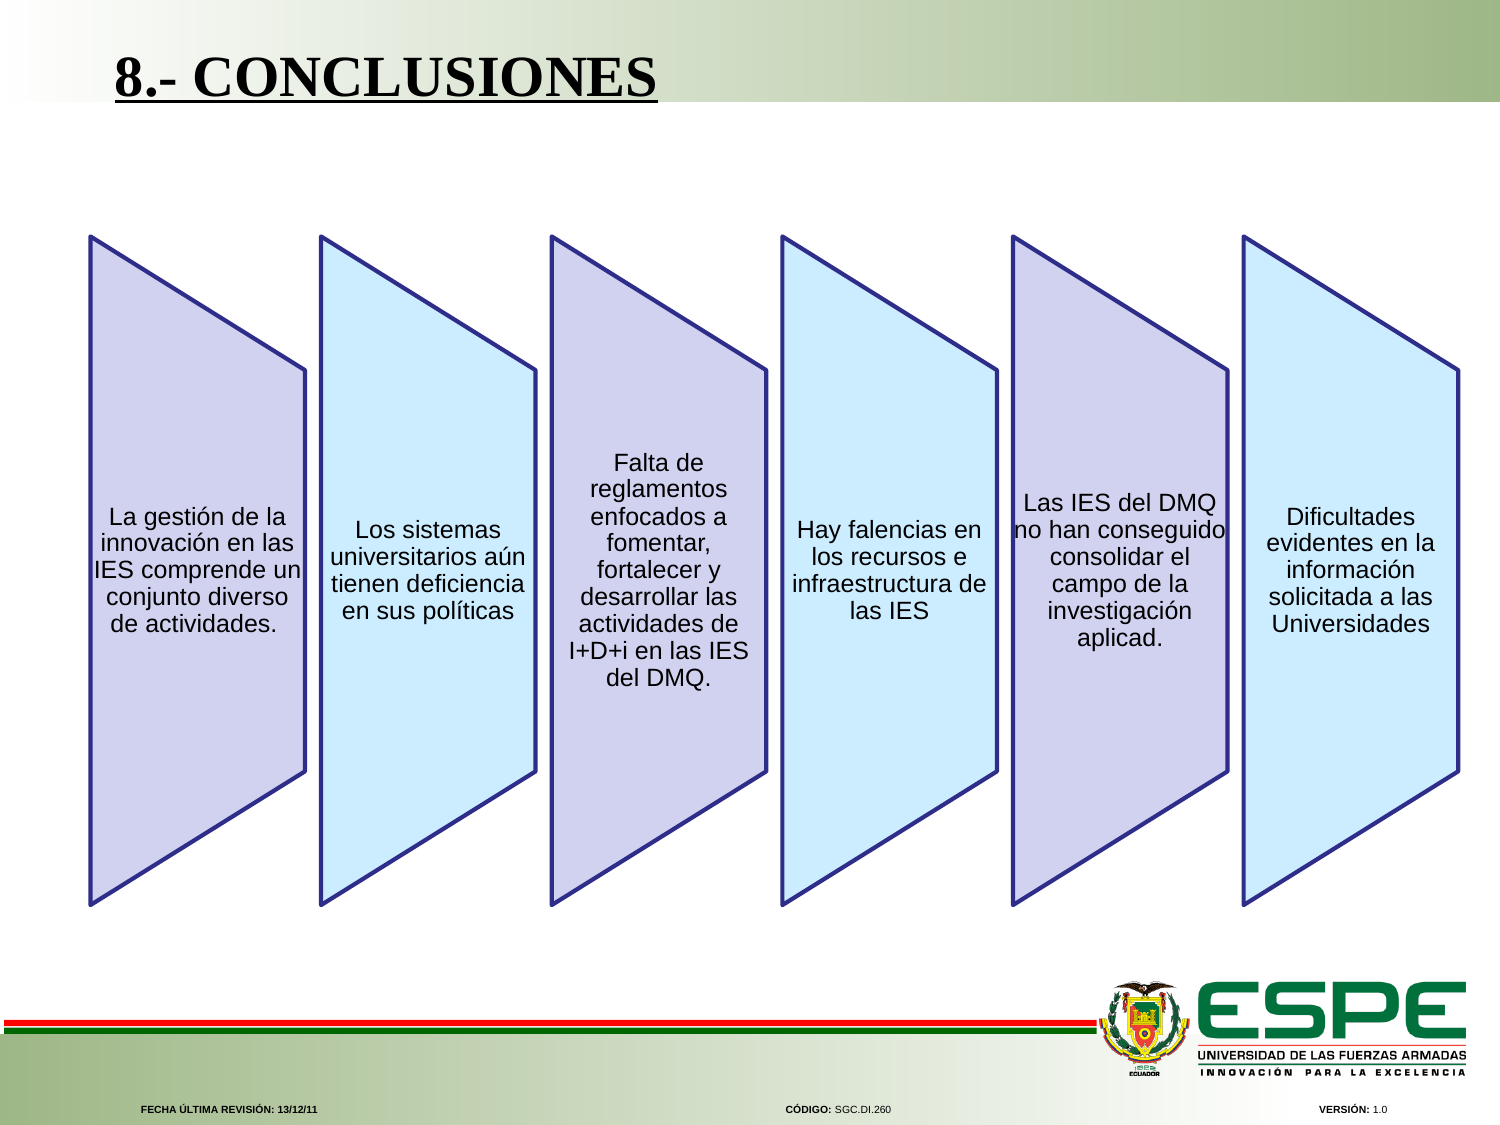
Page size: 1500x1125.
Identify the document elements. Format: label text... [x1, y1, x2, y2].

slide_number VERSIÓN: 1.0 [1281, 1092, 1425, 1125]
text_box 8.- CONCLUSIONES [0, 30, 836, 116]
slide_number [63, 1091, 396, 1125]
picture [1099, 981, 1466, 1076]
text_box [89, 236, 1459, 906]
footer CÓDIGO: SGC.DI.260 [719, 1092, 958, 1125]
